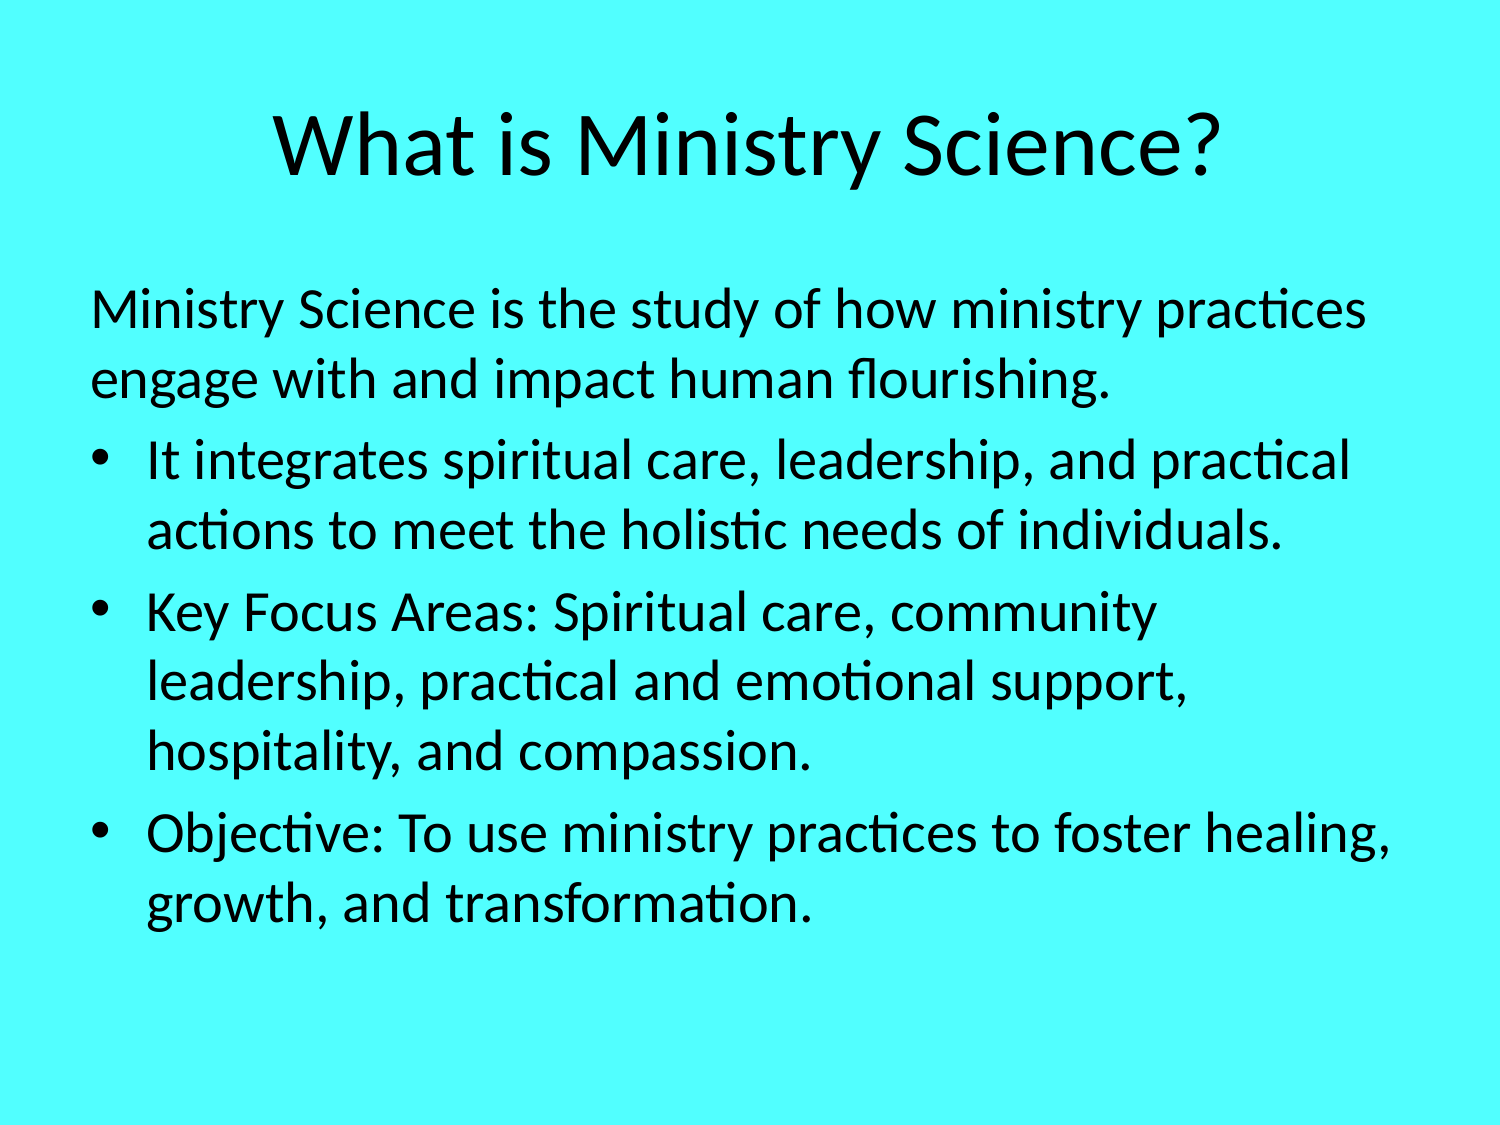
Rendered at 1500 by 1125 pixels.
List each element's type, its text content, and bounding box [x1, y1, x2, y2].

title What is Ministry Science? [75, 45, 1425, 233]
list Ministry Science is the study of how ministry practices engage with and impact human flourishing. It integrates spiritual care, leadership, and practical actions to meet the holistic needs of individuals. Key Focus Areas: Spiritual care, community leadership, practical and emotional support, hospitality, and compassion. Objective: To use ministry practices to foster healing, growth, and transformation. [75, 262, 1425, 1005]
